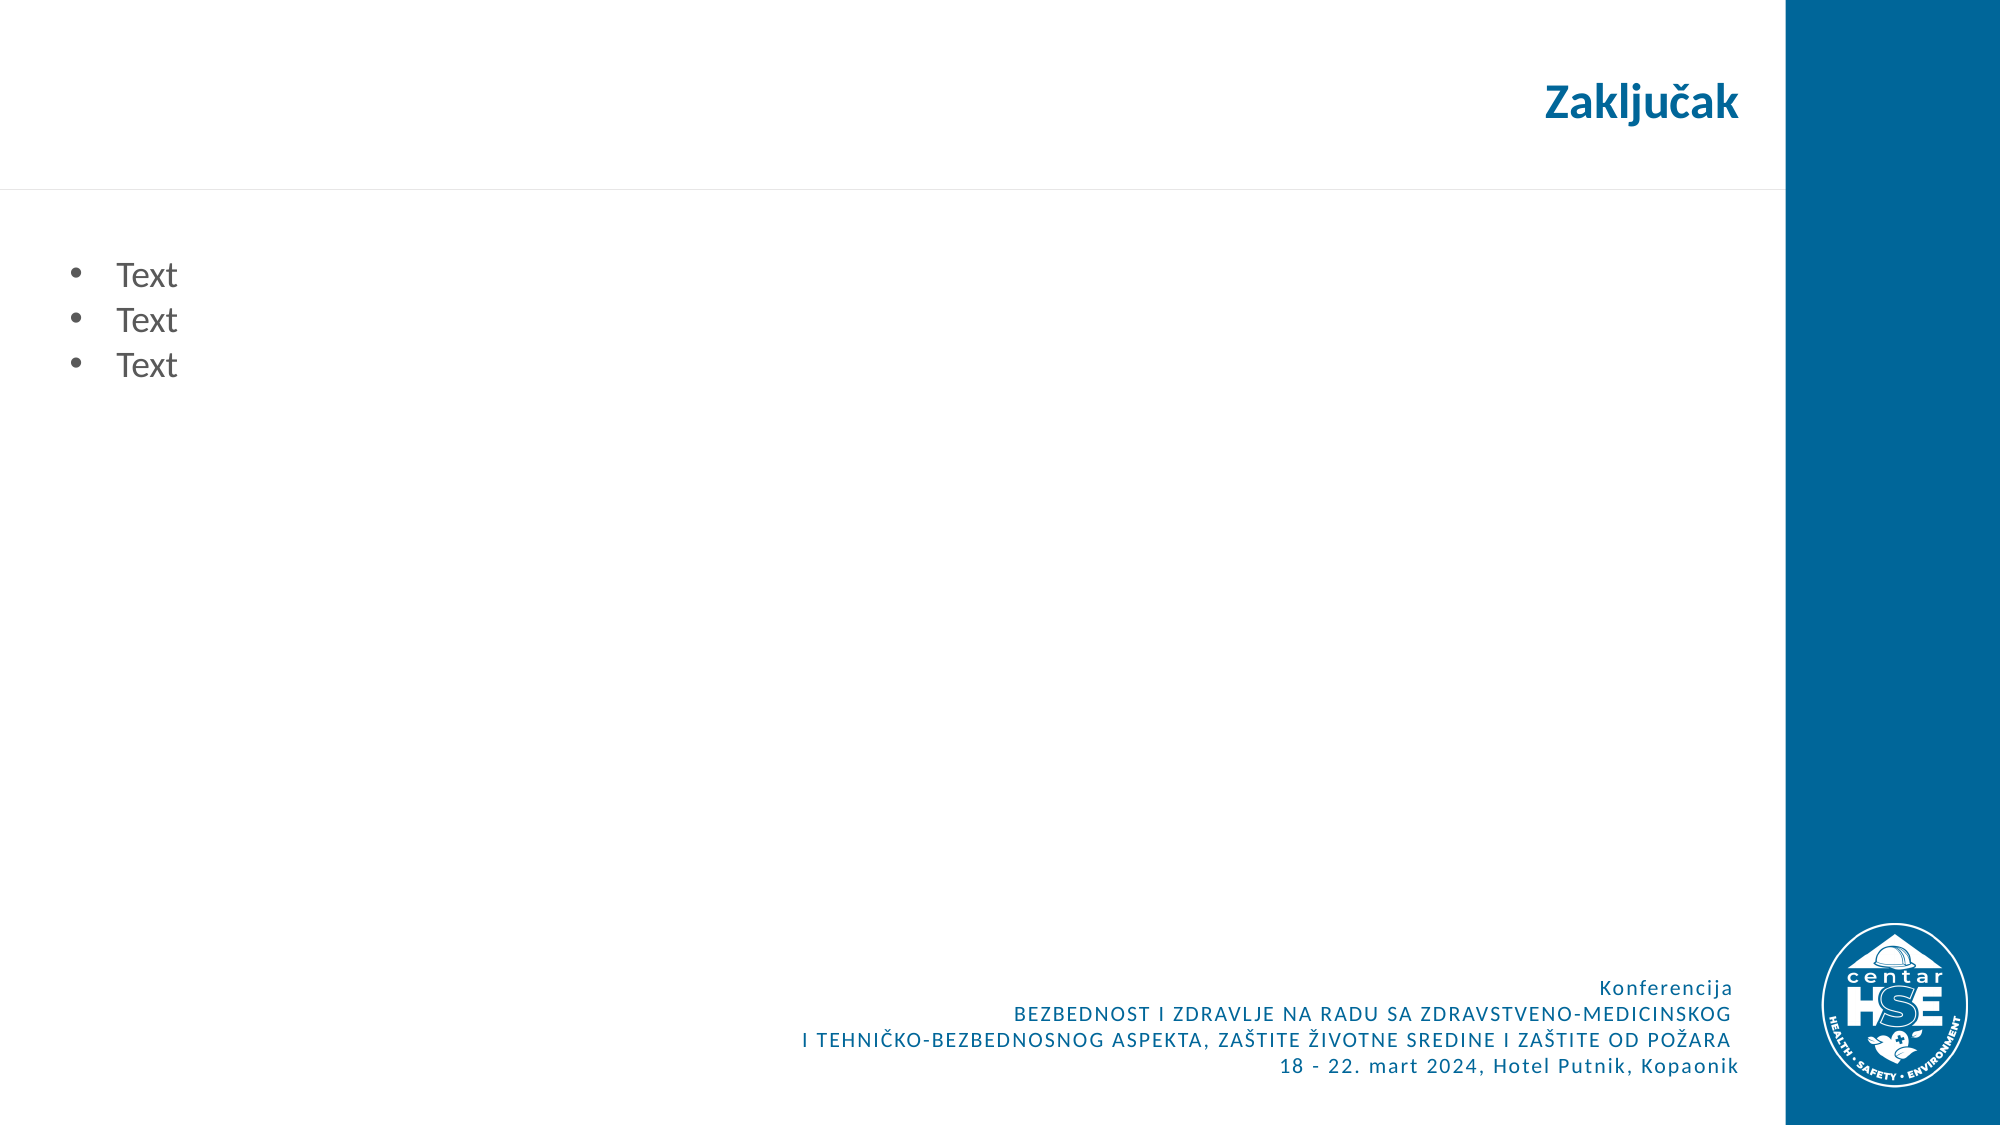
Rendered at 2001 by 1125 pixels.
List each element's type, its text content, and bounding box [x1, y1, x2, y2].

picture [1913, 987, 1942, 1025]
text_box Konferencija BEZBEDNOST I ZDRAVLJE NA RADU SA ZDRAVSTVENO-MEDICINSKOG I TEHNIČKO-BEZBEDNOSNOG ASPEKTA, ZAŠTITE ŽIVOTNE SREDINE I ZAŠTITE OD POŽARA 18 - 22. mart 2024, Hotel Putnik, Kopaonik [142, 965, 1755, 1086]
picture [1848, 987, 1883, 1025]
picture [1843, 940, 1852, 949]
picture [1865, 974, 1876, 980]
picture [1945, 1037, 1953, 1045]
picture [1848, 974, 1856, 982]
picture [1903, 971, 1909, 982]
picture [1941, 1045, 1947, 1052]
text_box Text Text Text [54, 242, 1755, 393]
picture [1950, 1022, 1958, 1036]
picture [1842, 1060, 1853, 1071]
picture [1939, 941, 1946, 948]
picture [1845, 1047, 1851, 1055]
picture [1913, 1031, 1921, 1037]
picture [1869, 1031, 1914, 1063]
picture [1830, 1017, 1838, 1030]
picture [1922, 974, 1927, 982]
text_box Zaključak [371, 60, 1755, 136]
text_box [1785, 190, 2000, 1125]
picture [1915, 1068, 1921, 1075]
picture [1890, 973, 1895, 982]
picture [1938, 1061, 1947, 1070]
text_box [1785, 0, 2000, 189]
picture [1850, 935, 1940, 969]
